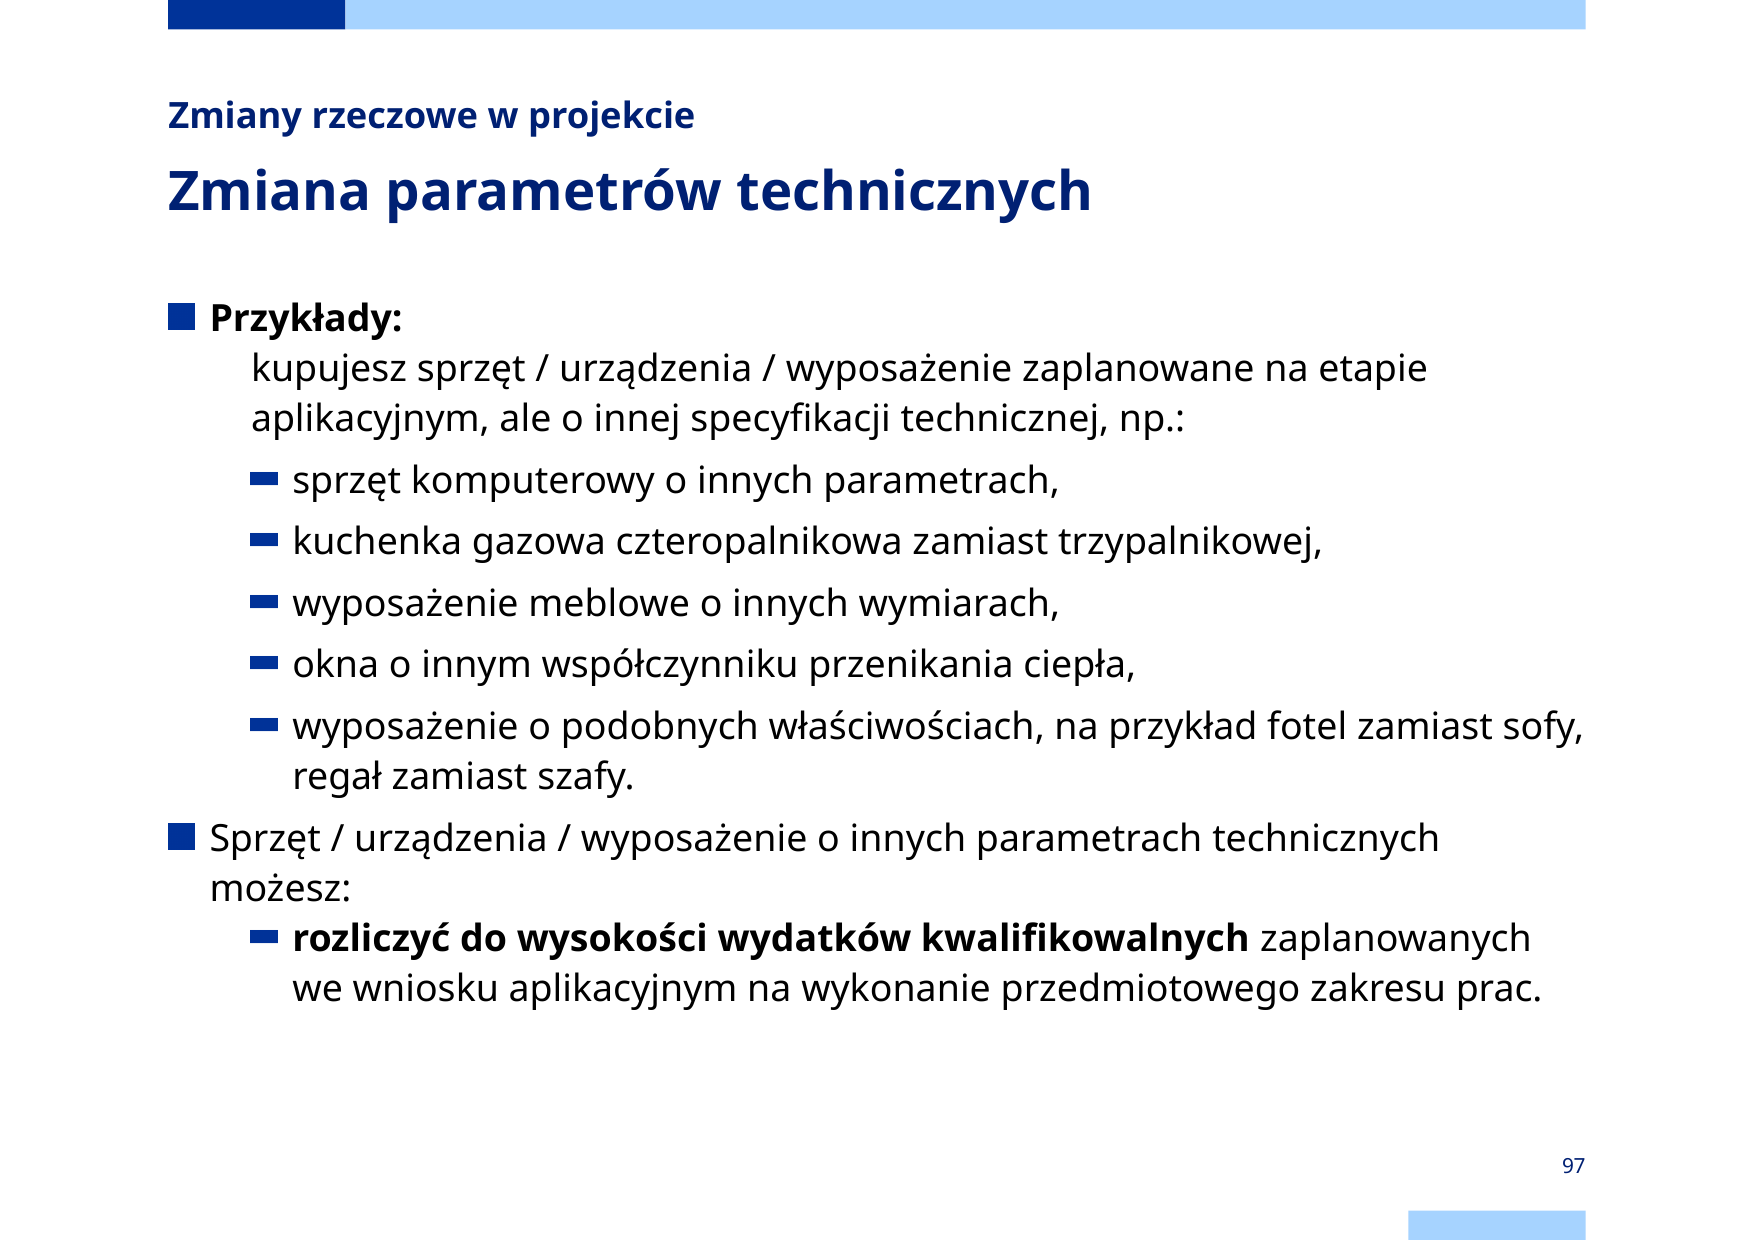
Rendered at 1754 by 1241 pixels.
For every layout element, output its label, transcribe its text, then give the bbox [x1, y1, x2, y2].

picture [250, 711, 278, 738]
title Zmiany rzeczowe w projekcie Zmiana parametrów technicznych [168, 79, 1586, 221]
picture [250, 465, 278, 492]
picture [250, 526, 278, 553]
picture [168, 823, 195, 850]
slide_number 97 [1408, 1151, 1586, 1182]
picture [250, 649, 278, 676]
picture [250, 923, 278, 950]
list Przykłady: kupujesz sprzęt / urządzenia / wyposażenie zaplanowane na etapie aplikacyjnym, ale o innej specyfikacji technicznej, np.: sprzęt komputerowy o innych parametrach, kuchenka gazowa czteropalnikowa zamiast trzypalnikowej, wyposażenie meblowe o innych wymiarach, okna o innym współczynniku przenikania ciepła, wyposażenie o podobnych właściwościach, na przykład fotel zamiast sofy, regał zamiast szafy. Sprzęt / urządzenia / wyposażenie o innych parametrach technicznych możesz: rozliczyć do wysokości wydatków kwalifikowalnych zaplanowanych we wniosku aplikacyjnym na wykonanie przedmiotowego zakresu prac. [168, 289, 1586, 1093]
picture [168, 303, 195, 330]
picture [250, 588, 278, 615]
